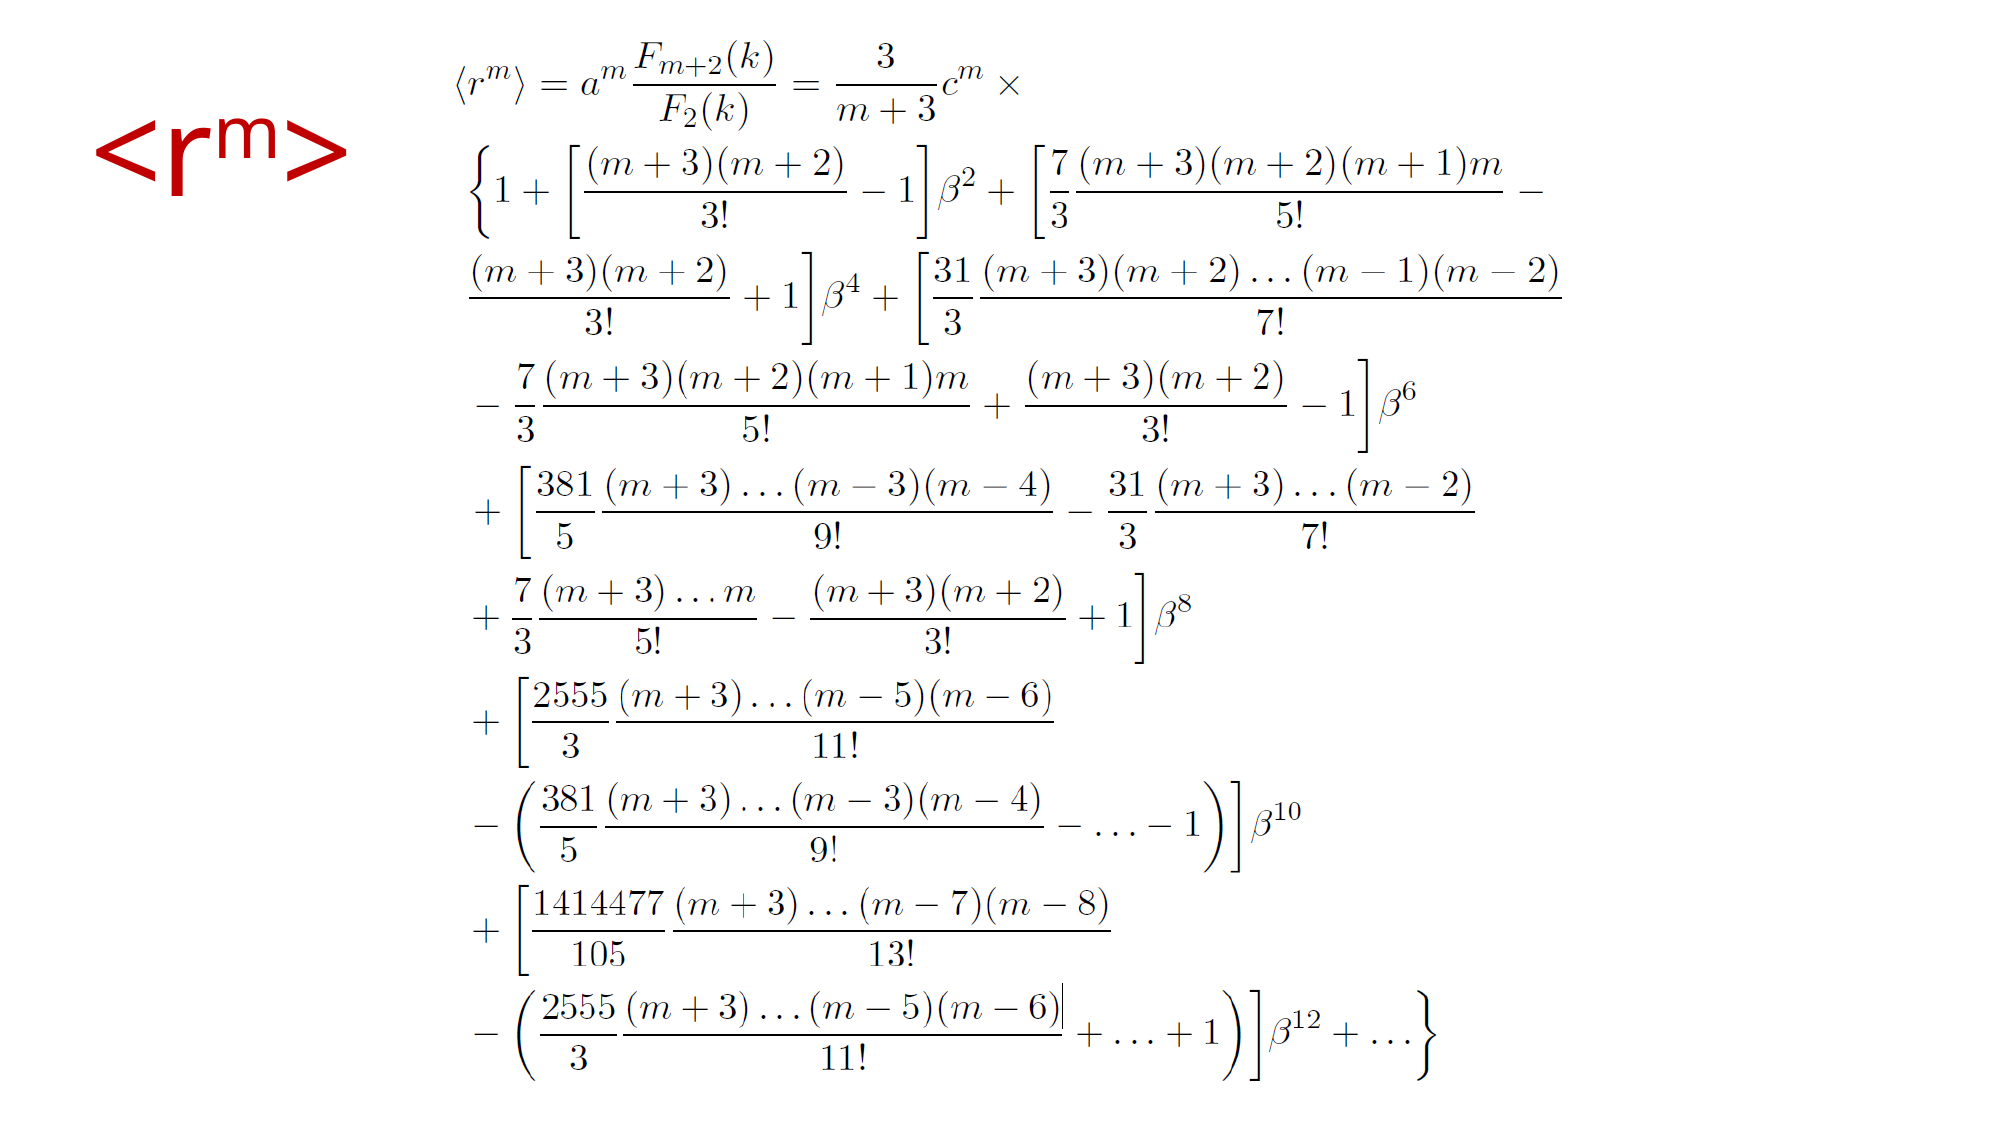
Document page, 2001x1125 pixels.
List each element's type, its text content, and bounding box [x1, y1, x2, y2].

list <rm> [75, 80, 391, 246]
picture [451, 29, 1572, 1096]
